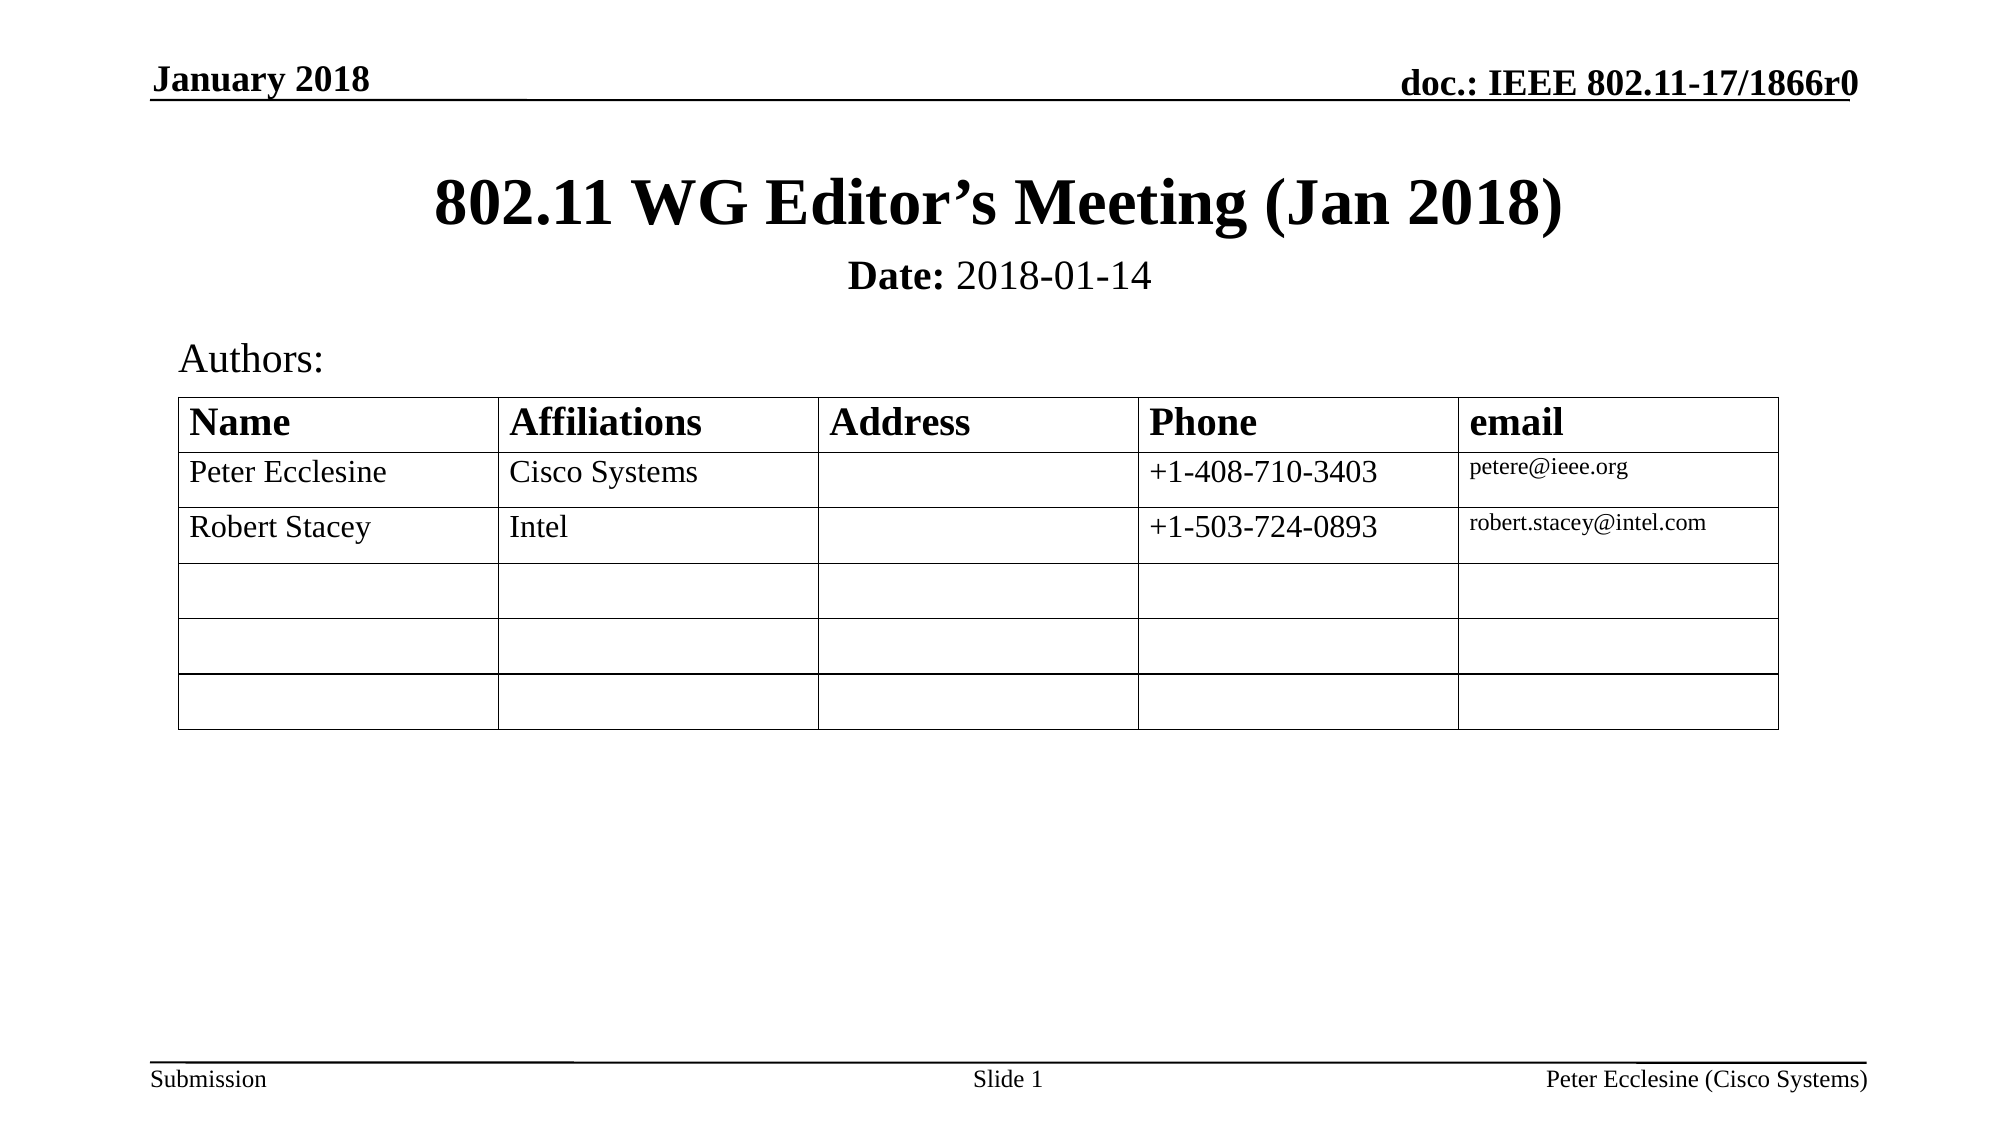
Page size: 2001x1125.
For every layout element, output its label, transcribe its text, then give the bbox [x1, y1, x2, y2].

subtitle Date: 2018-01-14 [299, 239, 1701, 319]
footer Peter Ecclesine (Cisco Systems) [1171, 1061, 1869, 1093]
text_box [163, 396, 1825, 801]
text_box Authors: [162, 323, 401, 387]
slide_number Slide 1 [950, 1061, 1067, 1123]
title 802.11 WG Editor’s Meeting (Jan 2018) [149, 76, 1851, 319]
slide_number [152, 54, 563, 100]
